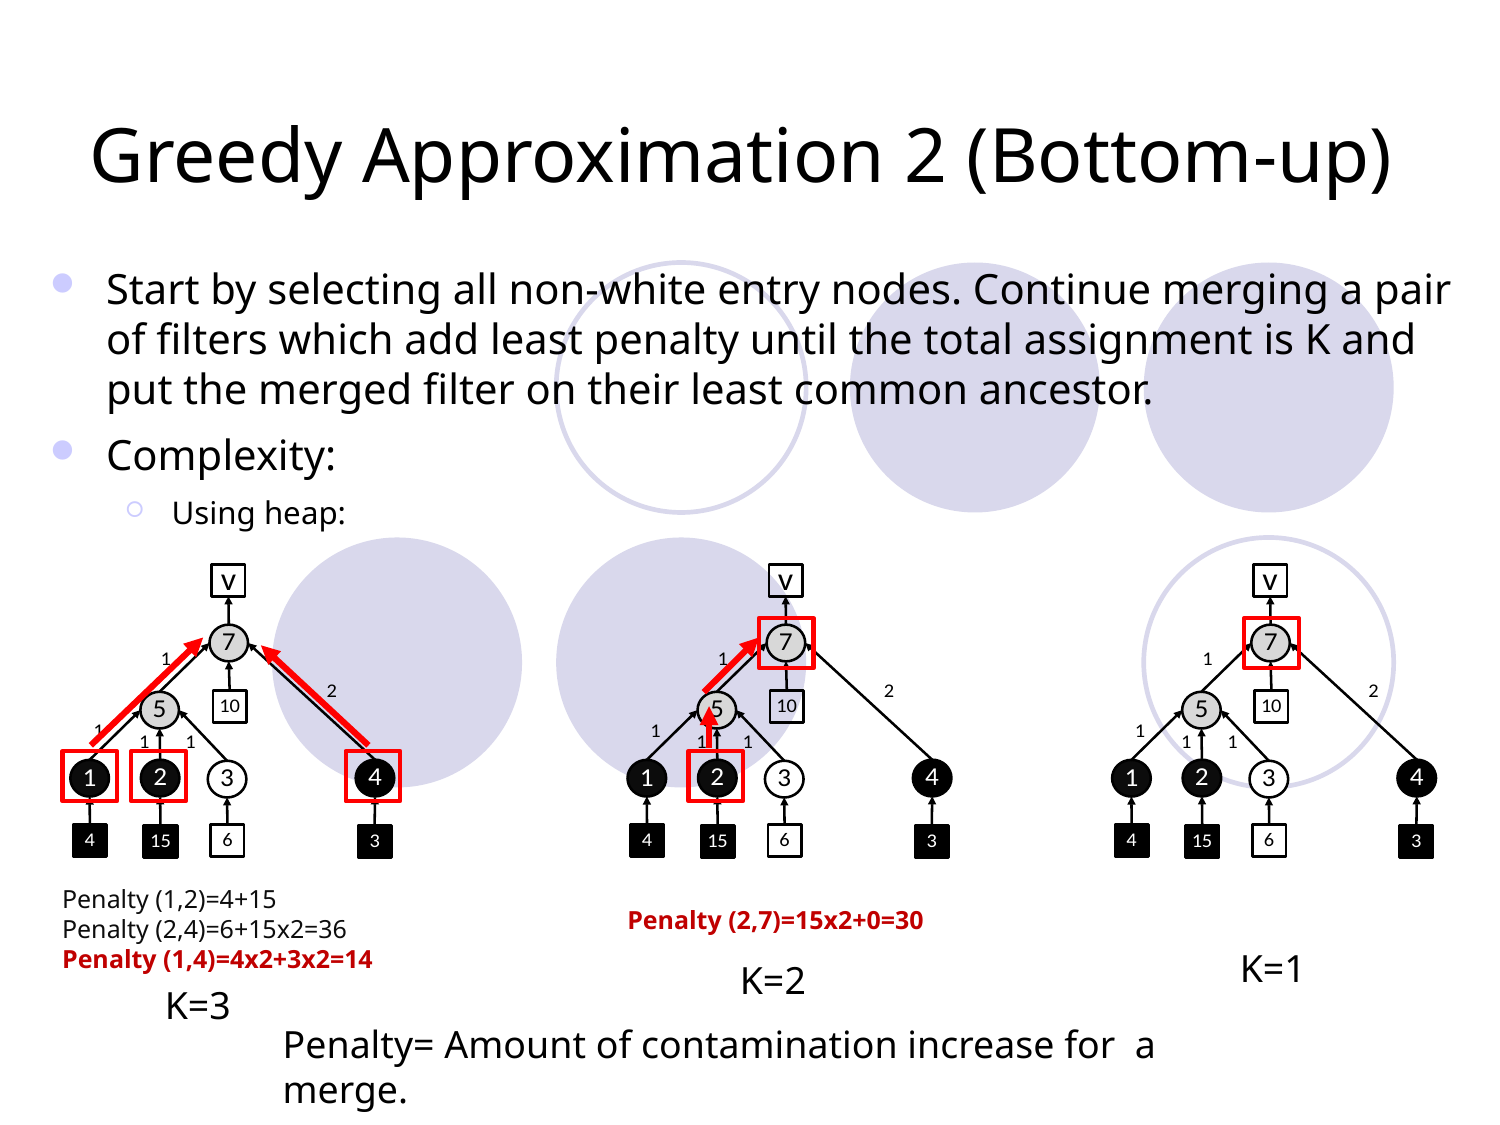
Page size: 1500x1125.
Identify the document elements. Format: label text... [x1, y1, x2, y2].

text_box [703, 637, 760, 693]
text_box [90, 637, 204, 746]
picture [624, 549, 954, 863]
text_box K=2 [725, 949, 838, 1010]
text_box K=3 [150, 974, 263, 1035]
picture [1109, 549, 1438, 863]
text_box Penalty (2,7)=15x2+0=30 [612, 897, 988, 942]
text_box [772, 299, 1450, 925]
picture [67, 549, 396, 863]
title Greedy Approximation 2 (Bottom-up) [75, 52, 1451, 205]
text_box K=1 [1224, 937, 1338, 998]
text_box Penalty= Amount of contamination increase for a merge. [267, 1013, 1299, 1119]
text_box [260, 644, 369, 746]
text_box Penalty (1,2)=4+15 Penalty (2,4)=6+15x2=36 Penalty (1,4)=4x2+3x2=14 [47, 875, 423, 981]
